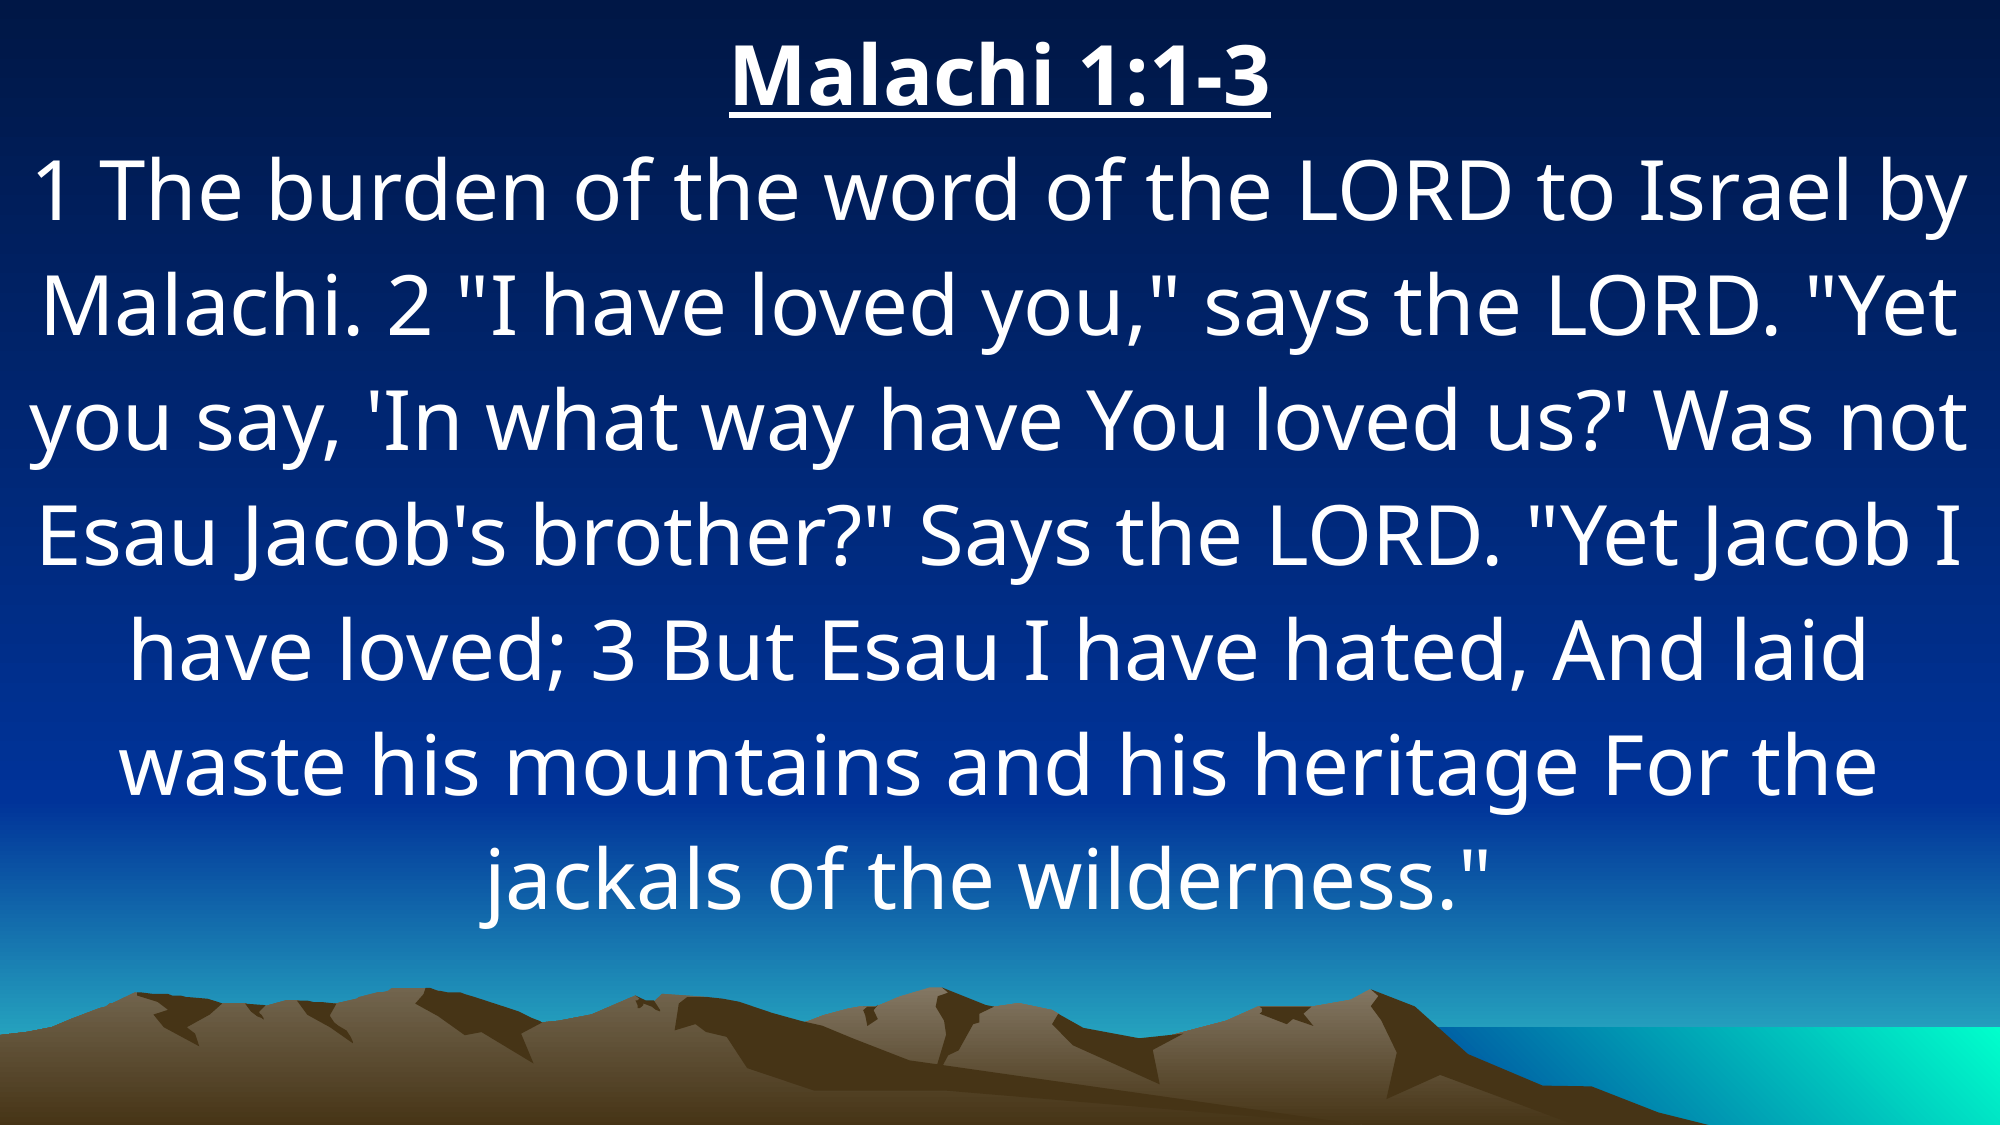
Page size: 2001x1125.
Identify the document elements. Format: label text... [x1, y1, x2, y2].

text_box Malachi 1:1-3 1 The burden of the word of the LORD to Israel by Malachi. 2 "I have loved you," says the LORD. "Yet you say, 'In what way have You loved us?' Was not Esau Jacob's brother?" Says the LORD. "Yet Jacob I have loved; 3 But Esau I have hated, And laid waste his mountains and his heritage For the jackals of the wilderness." [0, 0, 2000, 900]
